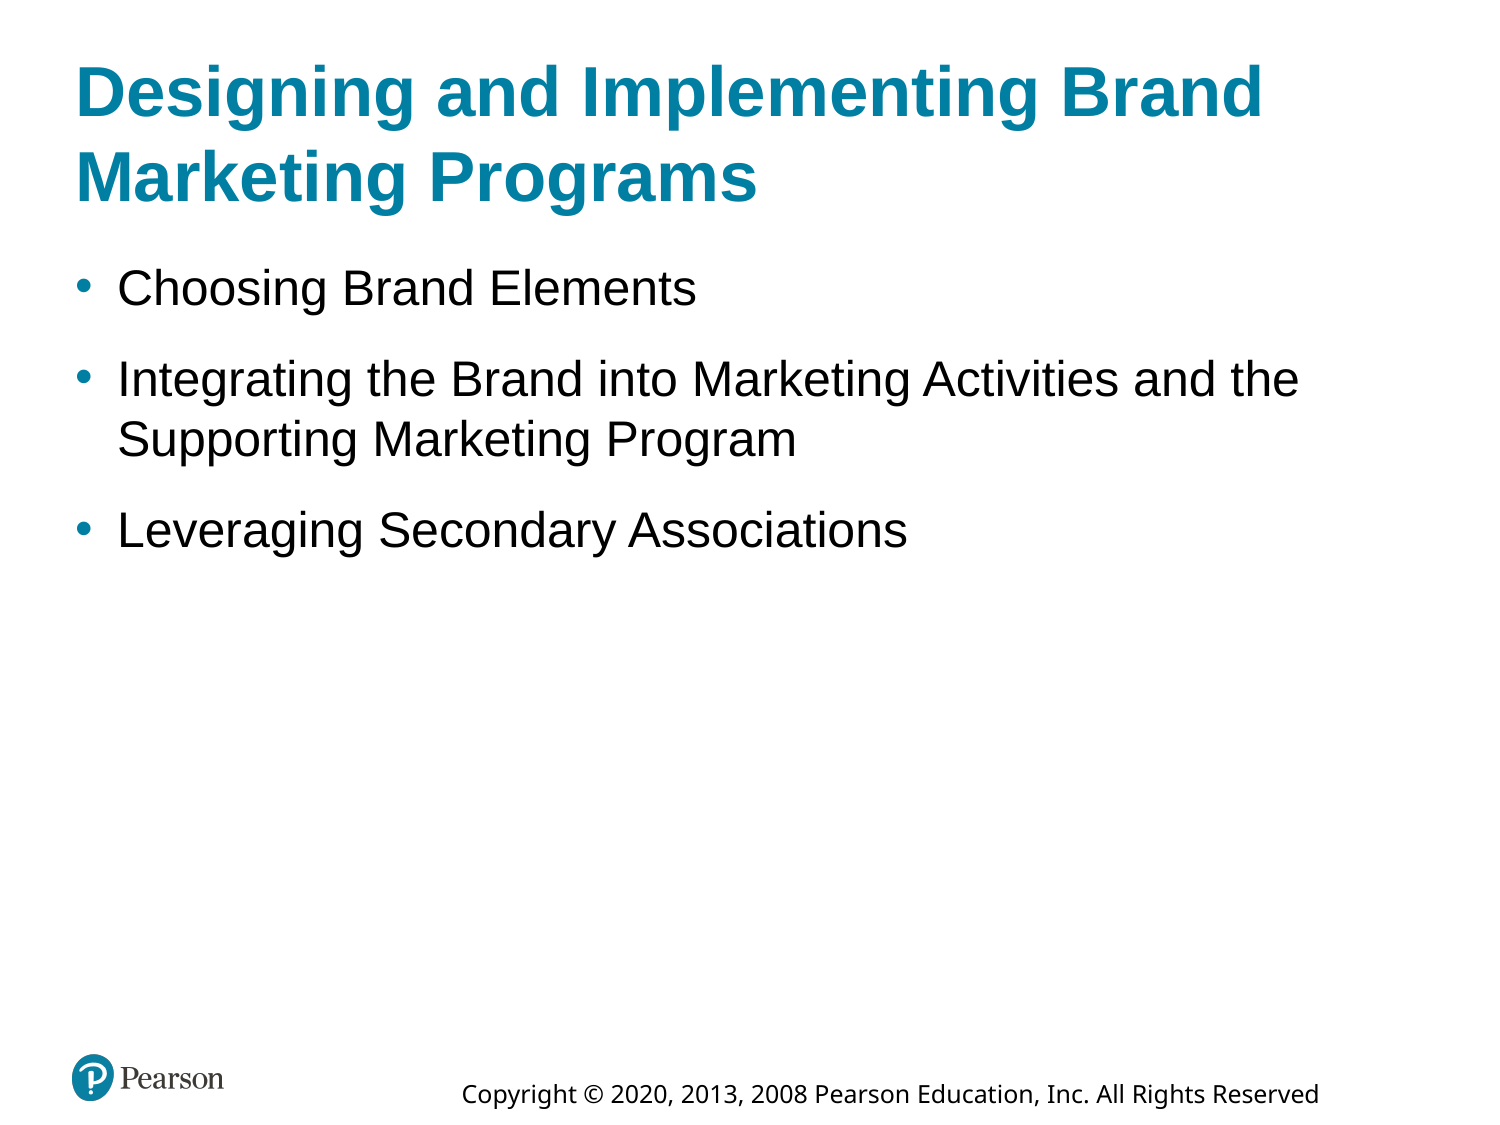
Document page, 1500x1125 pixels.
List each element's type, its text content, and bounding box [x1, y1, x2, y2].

picture [80, 1063, 106, 1088]
list Choosing Brand Elements Integrating the Brand into Marketing Activities and the Supporting Marketing Program Leveraging Secondary Associations [75, 255, 1425, 983]
title Designing and Implementing Brand Marketing Programs [75, 35, 1425, 216]
picture [98, 1054, 224, 1101]
picture [72, 1054, 88, 1070]
picture [72, 1087, 83, 1101]
